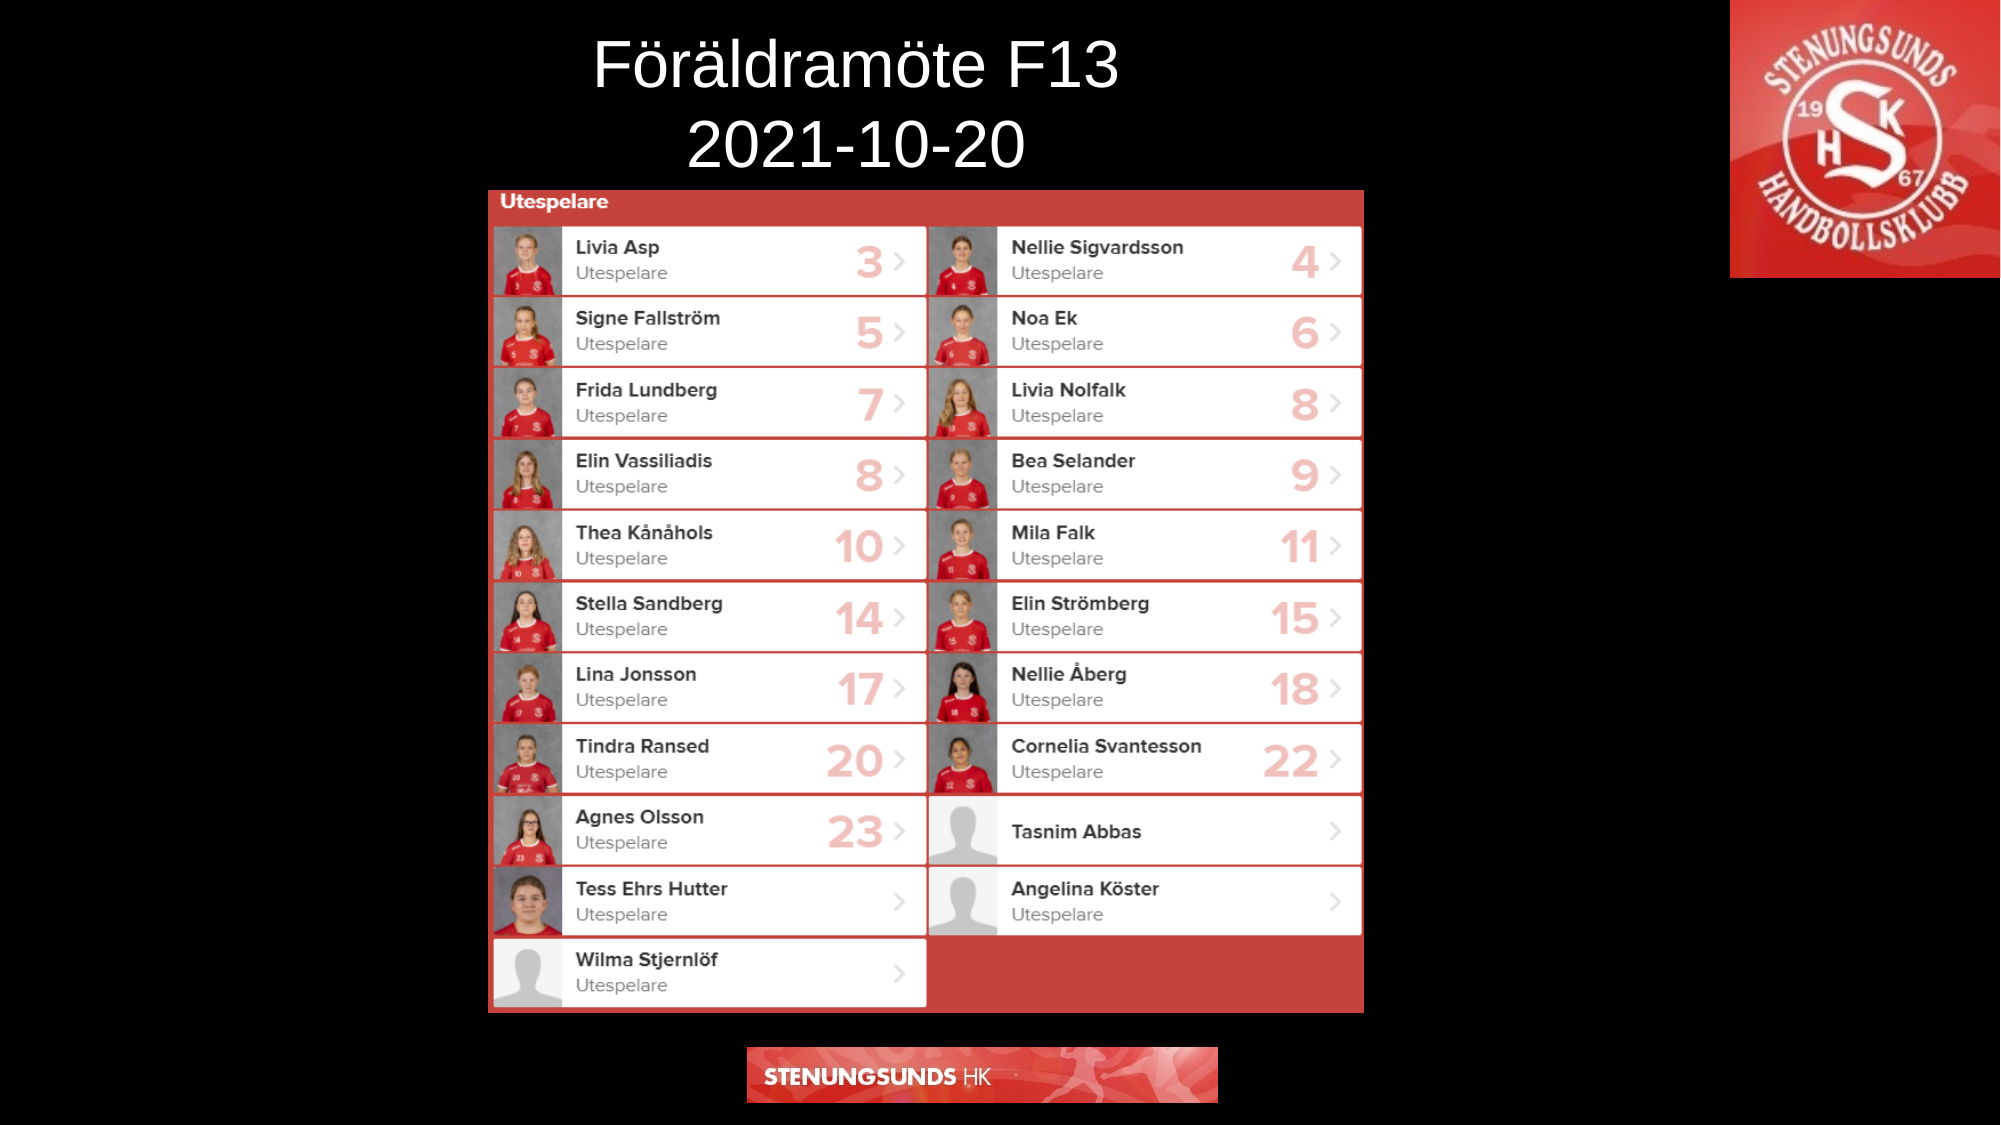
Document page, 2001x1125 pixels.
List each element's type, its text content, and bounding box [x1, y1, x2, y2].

picture [1730, 0, 2001, 278]
picture [746, 1047, 1218, 1103]
text_box Föräldramöte F13 2021-10-20 [0, 13, 1714, 189]
picture [488, 190, 1364, 1013]
